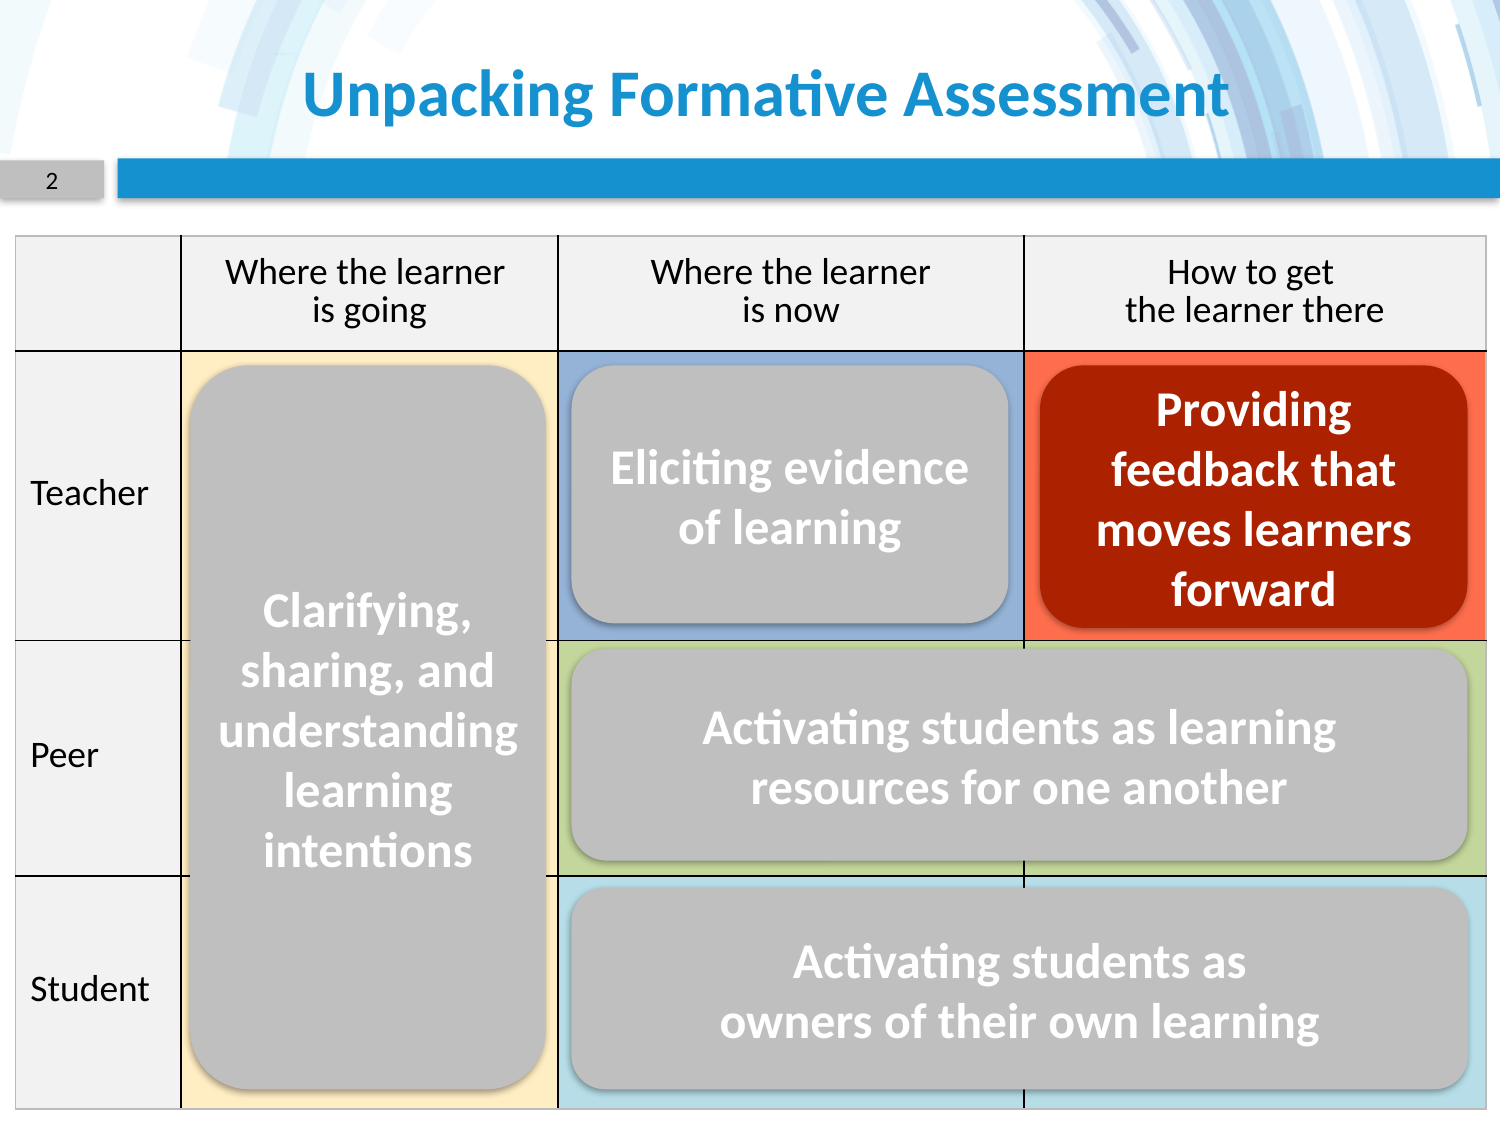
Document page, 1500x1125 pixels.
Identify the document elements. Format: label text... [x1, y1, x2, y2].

table_header How to get the learner there [1025, 237, 1485, 350]
table_cell [1025, 877, 1485, 1108]
table_cell [559, 641, 1023, 875]
table_cell Teacher [16, 352, 180, 640]
table_cell [1025, 352, 1485, 640]
table_cell [1025, 641, 1485, 875]
table_cell Student [16, 877, 180, 1108]
text_box Providing feedback that moves learners forward [1036, 362, 1471, 632]
table_cell [559, 877, 1023, 1108]
table_cell [182, 877, 557, 1108]
picture [0, 0, 1500, 159]
text_box Eliciting evidence of learning [568, 362, 1012, 627]
text_box Activating students as owners of their own learning [568, 884, 1472, 1093]
table_cell [182, 352, 557, 640]
title Unpacking Formative Assessment [117, 38, 1418, 141]
picture [75, 1110, 293, 1120]
table_header [16, 237, 180, 350]
table_header Where the learner is now [559, 237, 1023, 350]
text_box Clarifying, sharing, and understanding learning intentions [187, 362, 549, 1093]
slide_number 2 [0, 160, 105, 199]
table_cell [559, 352, 1023, 640]
table_header Where the learner is going [182, 237, 557, 350]
table_cell Peer [16, 641, 180, 875]
table_cell [553, 641, 557, 875]
text_box Activating students as learning resources for one another [568, 645, 1471, 864]
